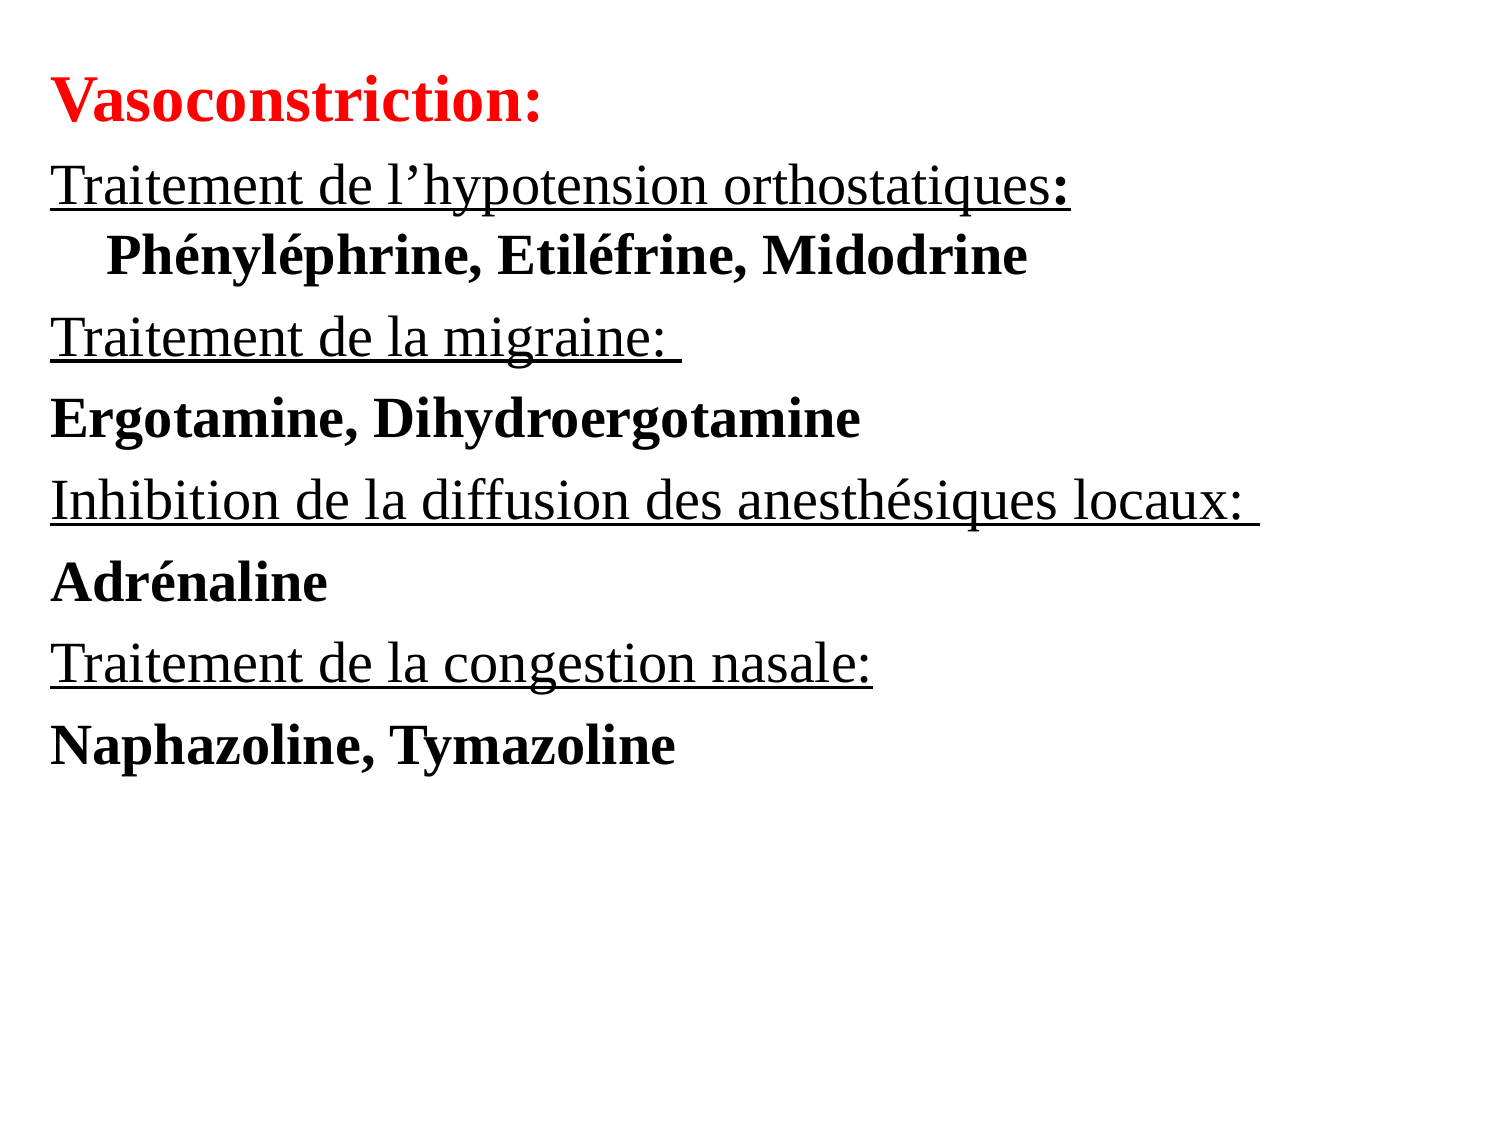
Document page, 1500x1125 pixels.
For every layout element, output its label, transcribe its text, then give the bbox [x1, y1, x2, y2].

list Vasoconstriction: Traitement de l’hypotension orthostatiques: Phényléphrine, Etiléfrine, Midodrine Traitement de la migraine: Ergotamine, Dihydroergotamine Inhibition de la diffusion des anesthésiques locaux: Adrénaline Traitement de la congestion nasale: Naphazoline, Tymazoline [35, 46, 1465, 1067]
